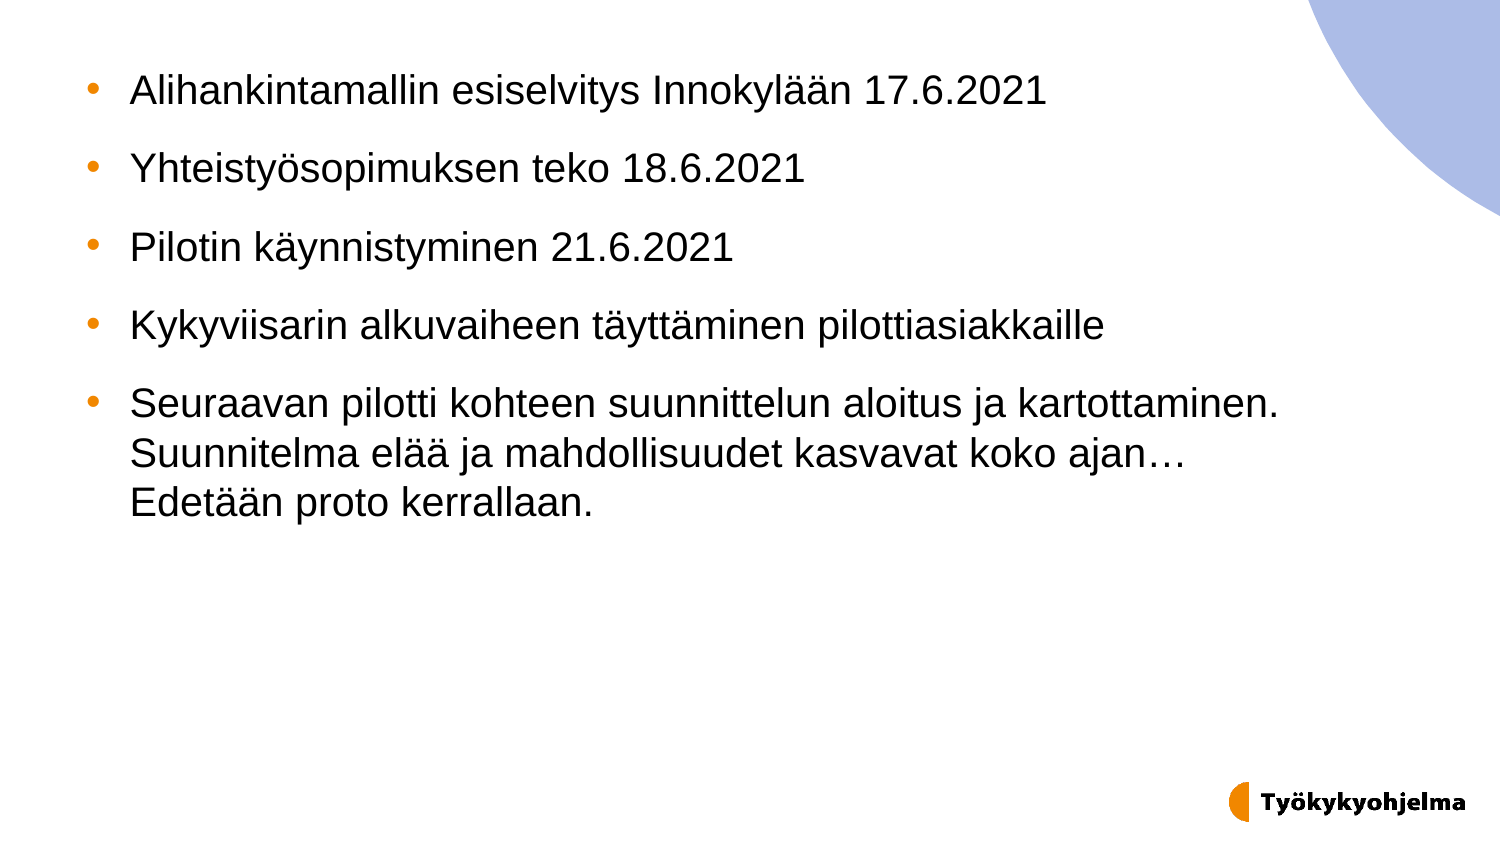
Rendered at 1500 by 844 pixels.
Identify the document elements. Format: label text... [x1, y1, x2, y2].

list Alihankintamallin esiselvitys Innokylään 17.6.2021 Yhteistyösopimuksen teko 18.6.2021 Pilotin käynnistyminen 21.6.2021 Kykyviisarin alkuvaiheen täyttäminen pilottiasiakkaille Seuraavan pilotti kohteen suunnittelun aloitus ja kartottaminen. Suunnitelma elää ja mahdollisuudet kasvavat koko ajan…Edetään proto kerrallaan. [70, 55, 1341, 788]
picture [1222, 776, 1476, 827]
